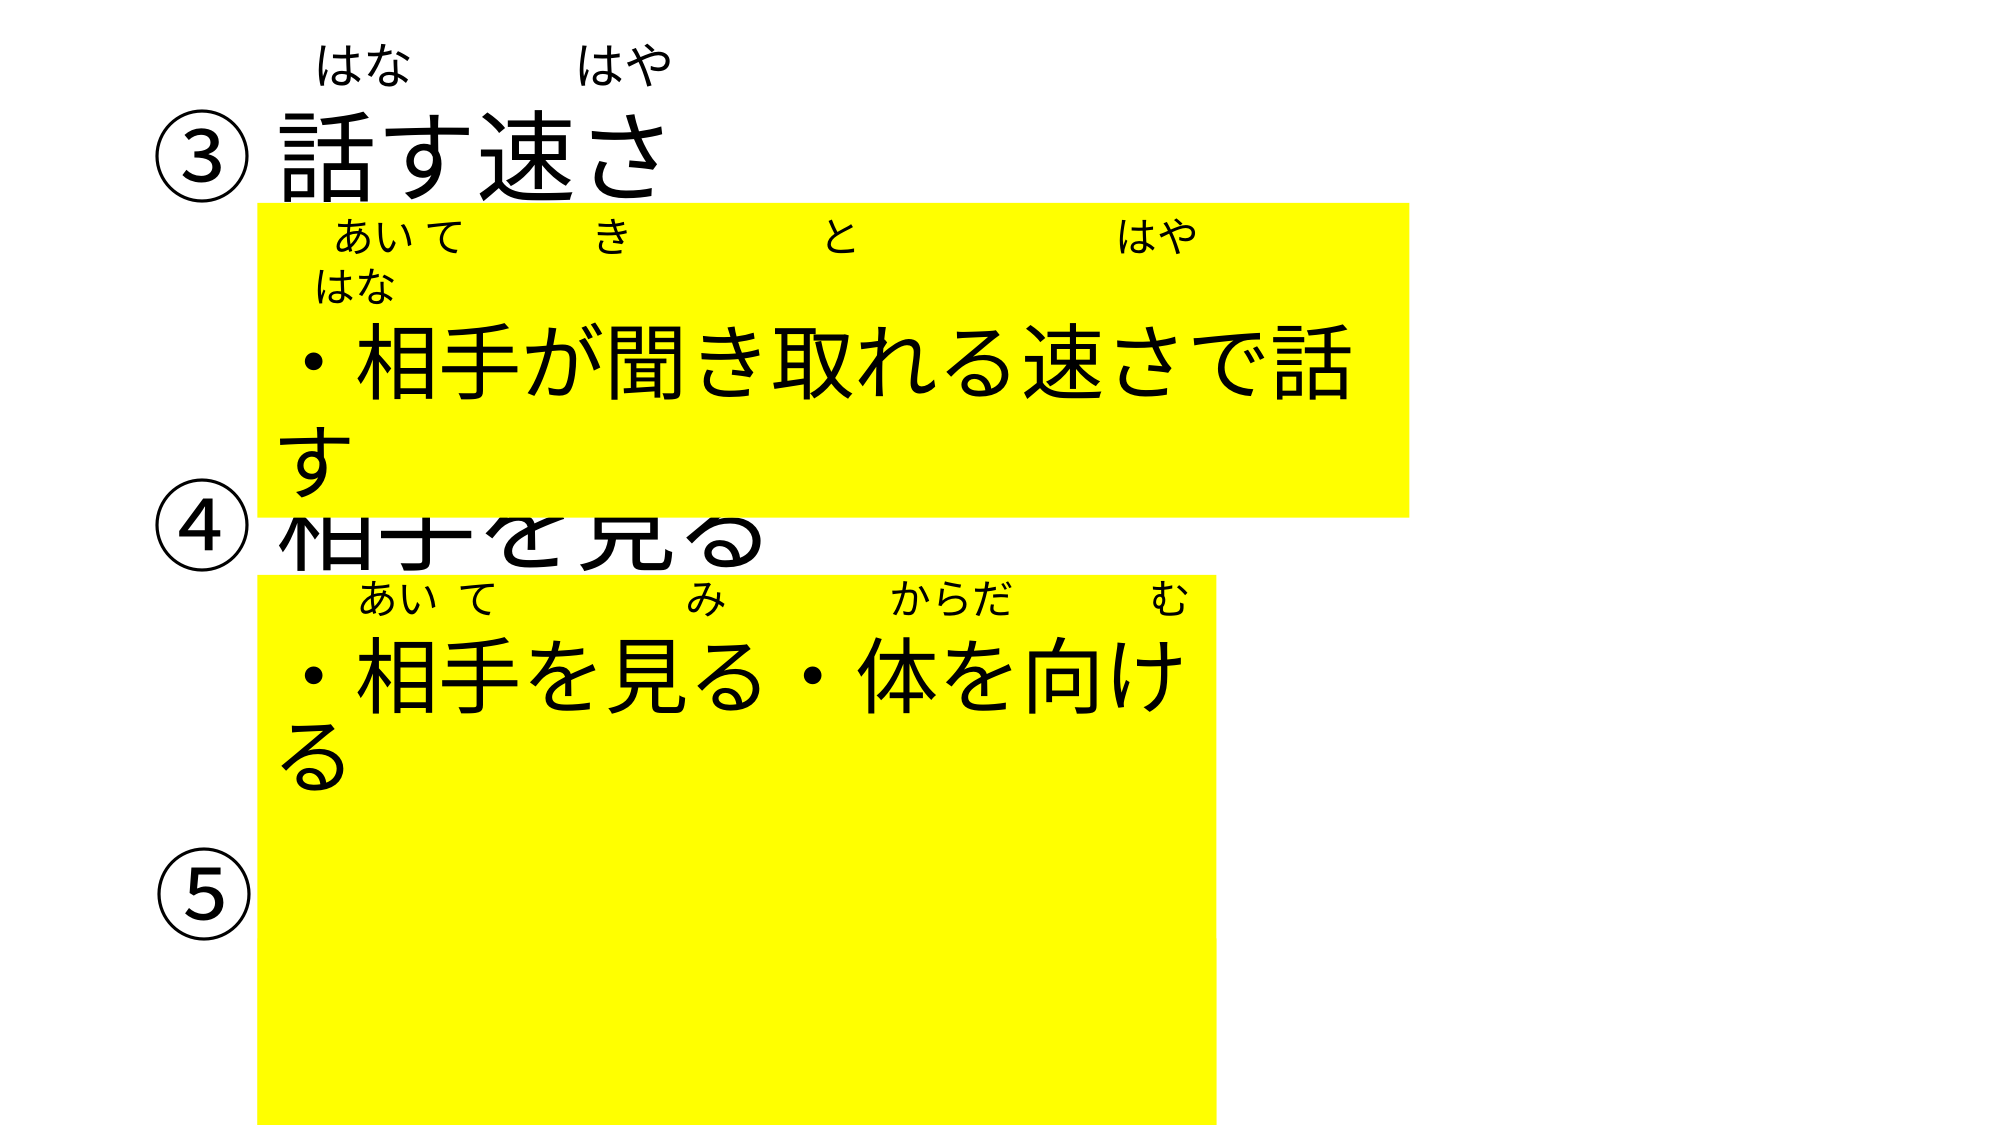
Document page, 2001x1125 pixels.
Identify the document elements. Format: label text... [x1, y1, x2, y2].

list あい て み からだ む ・相手を見る・体を向ける [257, 574, 1217, 1125]
text_box あい て き と はや はな ・相手が聞き取れる速さで話す [257, 202, 1410, 518]
text_box はな はや ③話す速さ [137, 27, 1138, 223]
text_box あい て み ④相手を見る [137, 396, 1138, 592]
text_box あい て あ ⑤相手に合わせる [139, 765, 257, 961]
